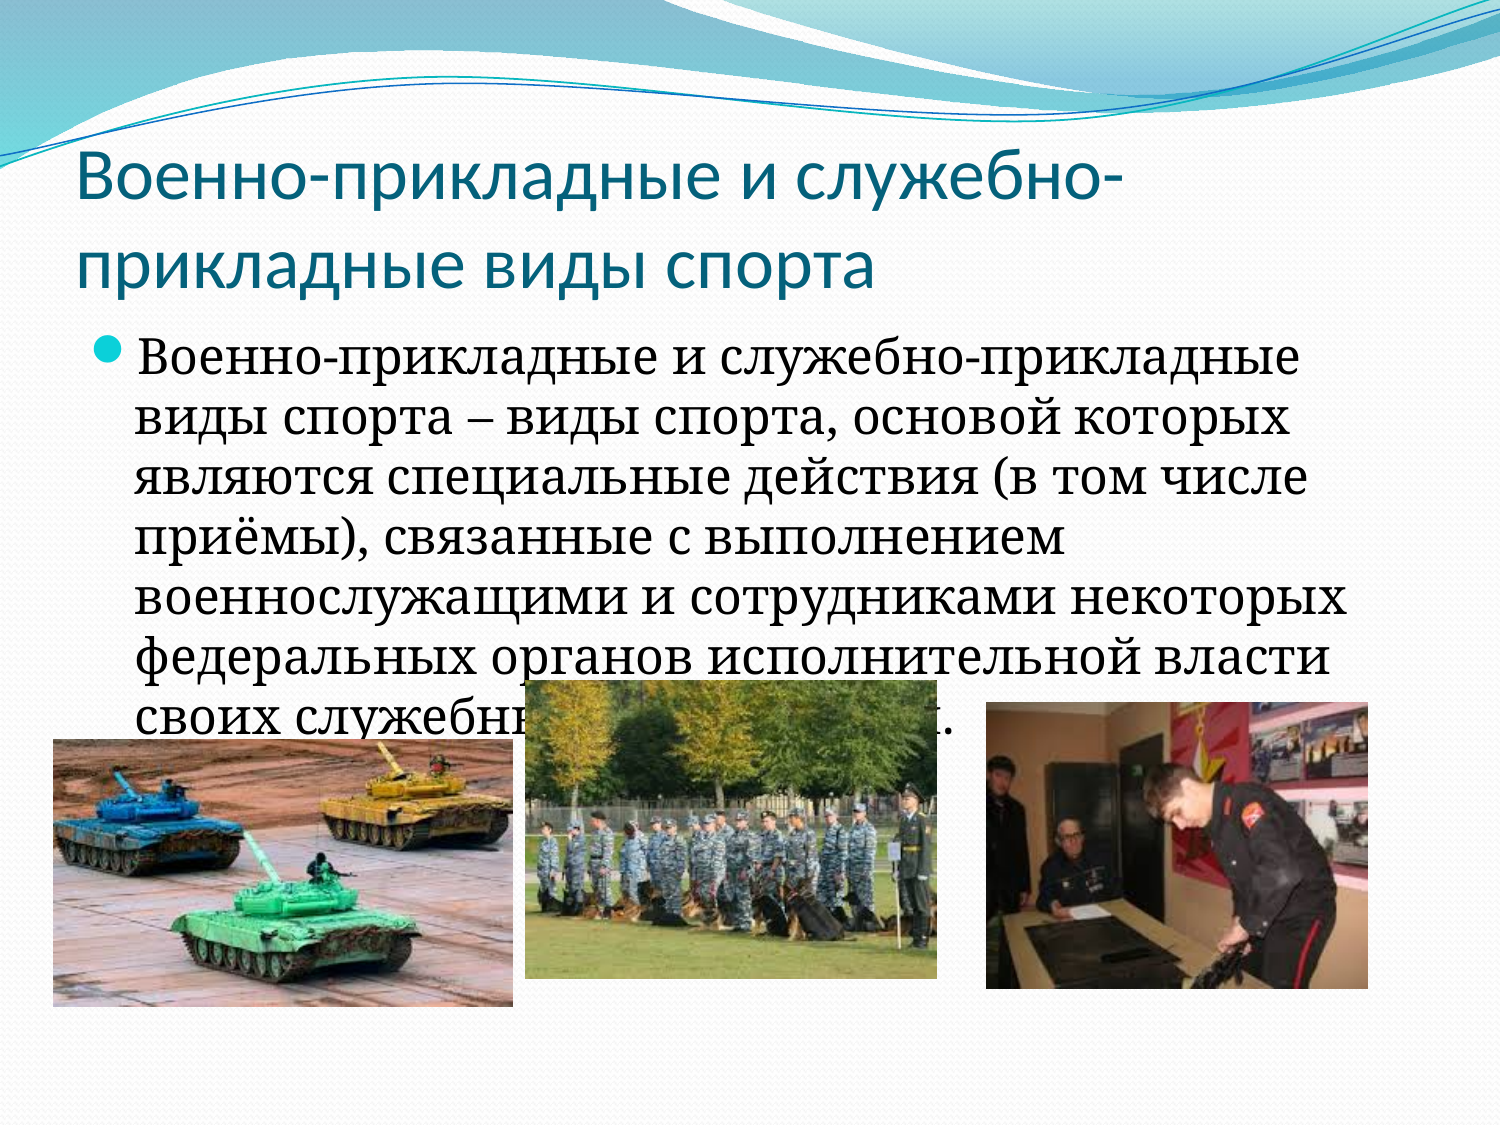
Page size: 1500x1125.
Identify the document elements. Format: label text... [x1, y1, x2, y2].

list Военно-прикладные и служебно-прикладные виды спорта – виды спорта, основой которых являются специальные действия (в том числе приёмы), связанные с выполнением военнослужащими и сотрудниками некоторых федеральных органов исполнительной власти своих служебных обязанностей. [75, 317, 1425, 1038]
title Военно-прикладные и служебно-прикладные виды спорта [75, 115, 1425, 303]
picture [525, 680, 937, 980]
picture [985, 702, 1368, 989]
picture [52, 739, 513, 1007]
